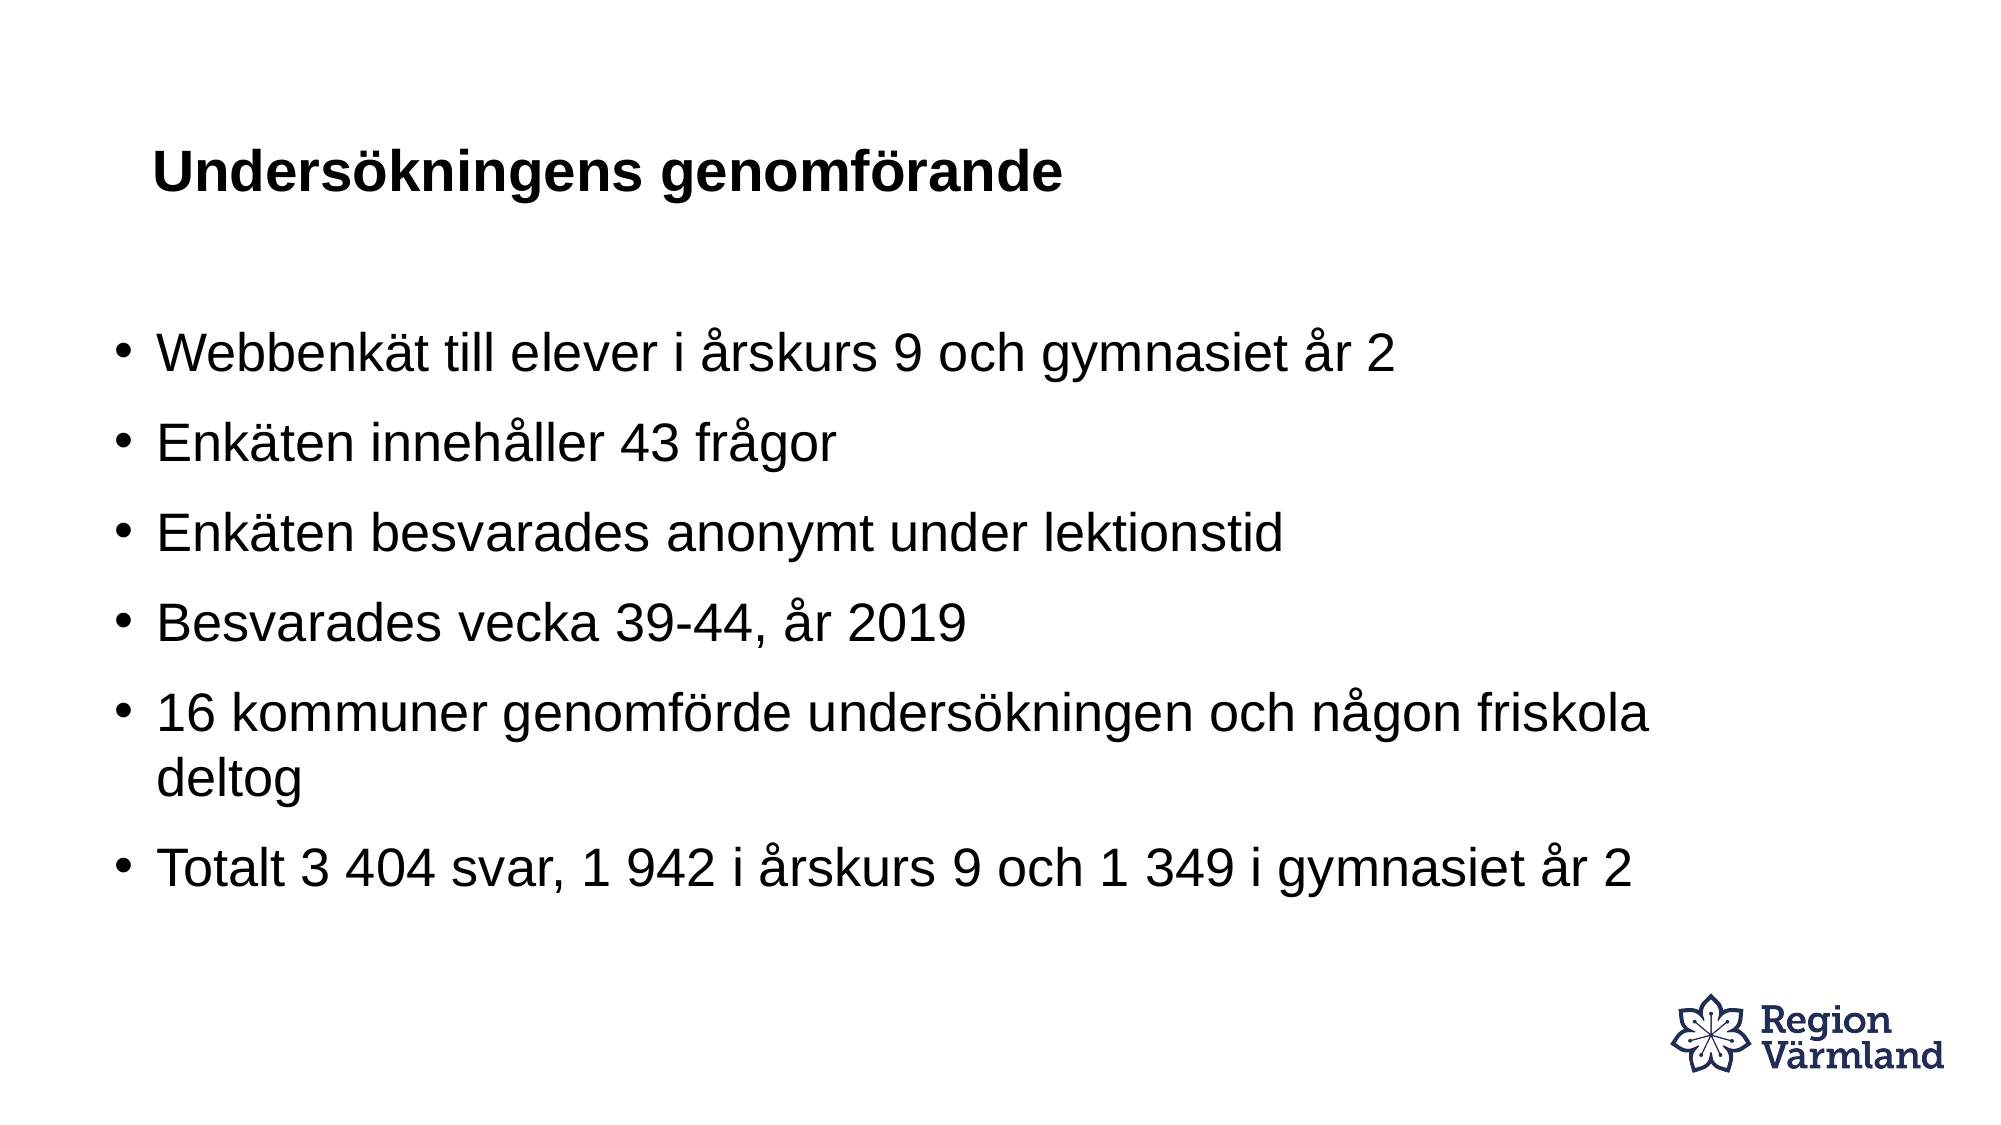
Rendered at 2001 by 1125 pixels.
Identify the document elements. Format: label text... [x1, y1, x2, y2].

list Webbenkät till elever i årskurs 9 och gymnasiet år 2 Enkäten innehåller 43 frågor Enkäten besvarades anonymt under lektionstid Besvarades vecka 39-44, år 2019 16 kommuner genomförde undersökningen och någon friskola deltog Totalt 3 404 svar, 1 942 i årskurs 9 och 1 349 i gymnasiet år 2 [99, 220, 1766, 1051]
picture [1670, 993, 1944, 1073]
title Undersökningens genomförande [137, 59, 1863, 278]
